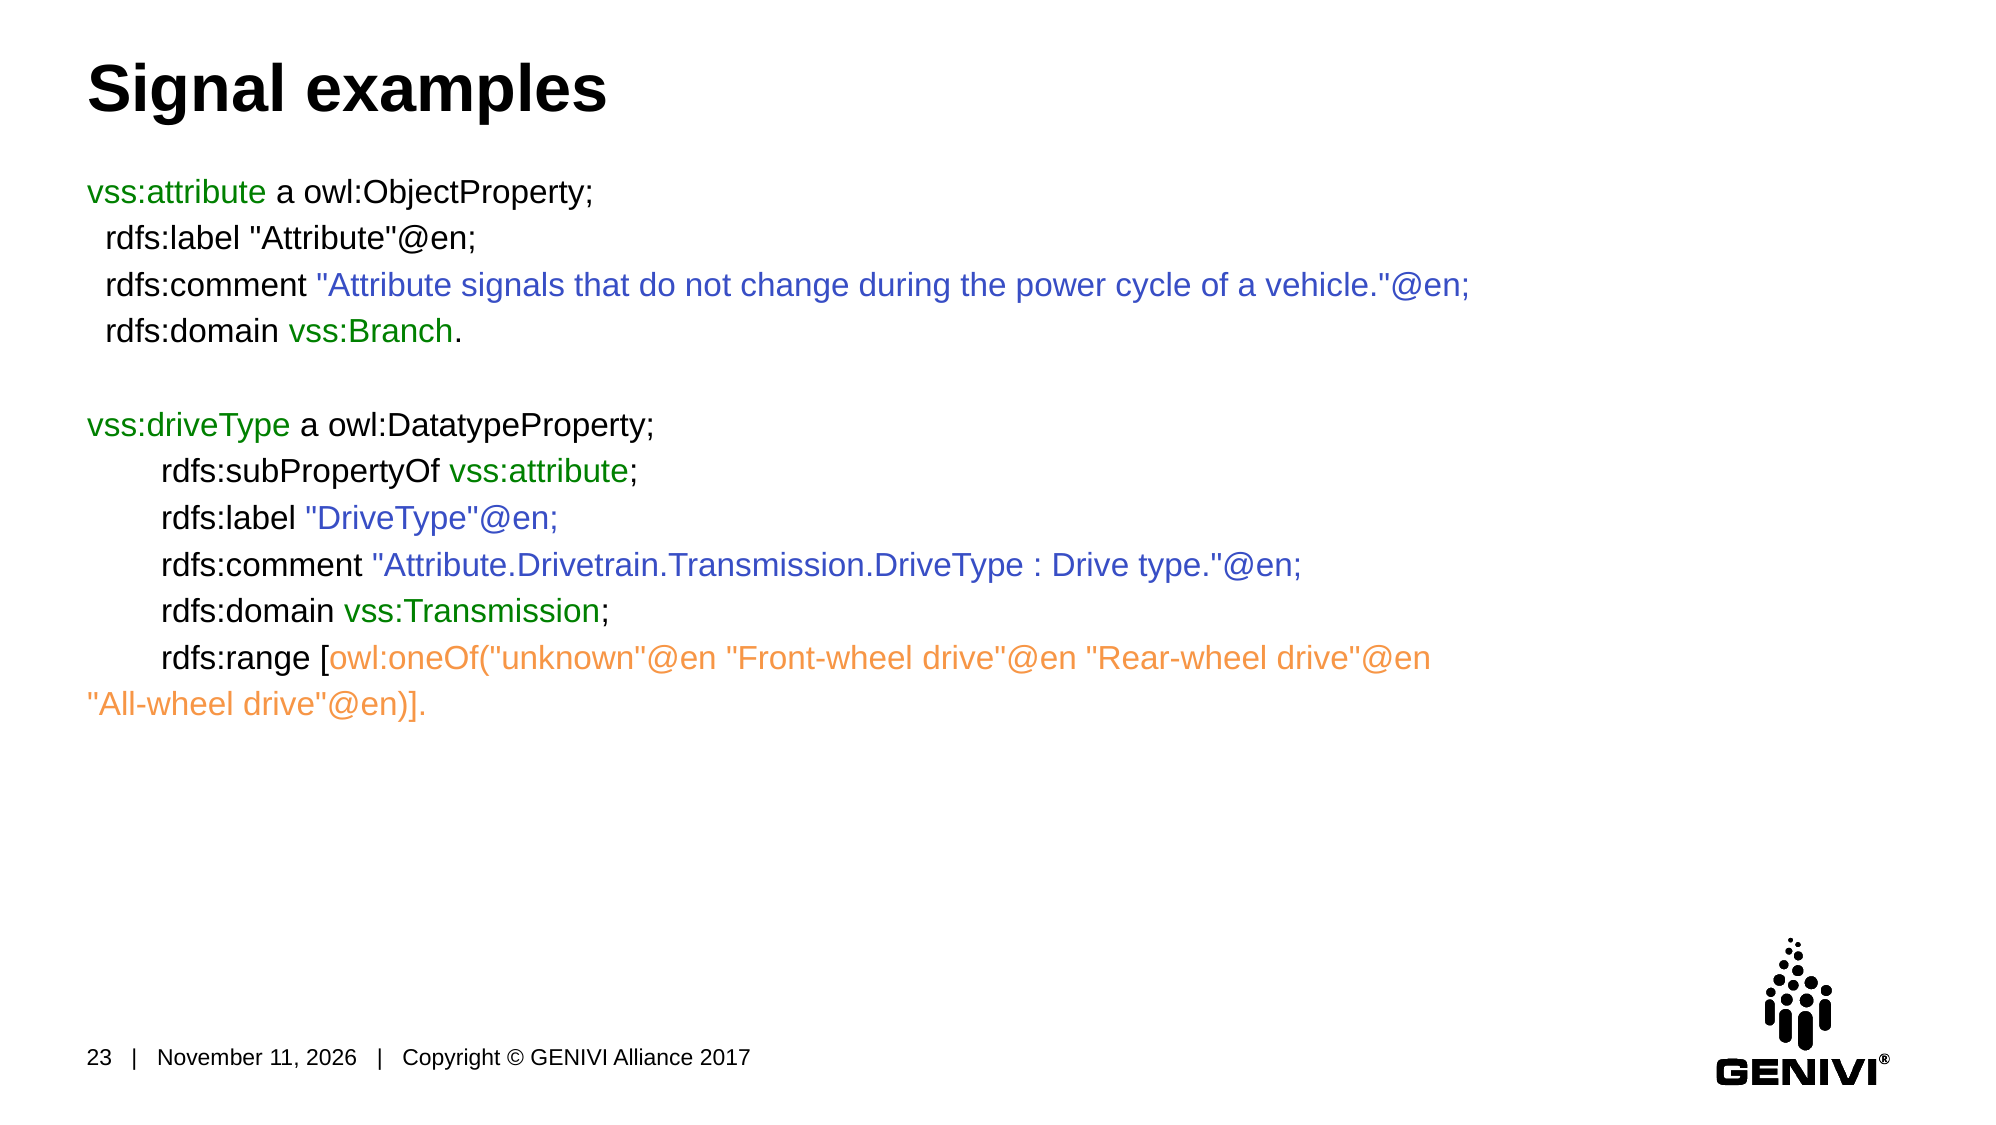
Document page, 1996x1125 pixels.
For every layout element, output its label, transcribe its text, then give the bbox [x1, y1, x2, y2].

list vss:attribute a owl:ObjectProperty; rdfs:label "Attribute"@en; rdfs:comment "Attribute signals that do not change during the power cycle of a vehicle."@en; rdfs:domain vss:Branch. vss:driveType a owl:DatatypeProperty; rdfs:subPropertyOf vss:attribute; rdfs:label "DriveType"@en; rdfs:comment "Attribute.Drivetrain.Transmission.DriveType : Drive type."@en; rdfs:domain vss:Transmission; rdfs:range [owl:oneOf("unknown"@en "Front-wheel drive"@en "Rear-wheel drive"@en "All-wheel drive"@en)]. [71, 162, 1868, 913]
title Signal examples [71, 29, 1868, 139]
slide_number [71, 1034, 813, 1095]
